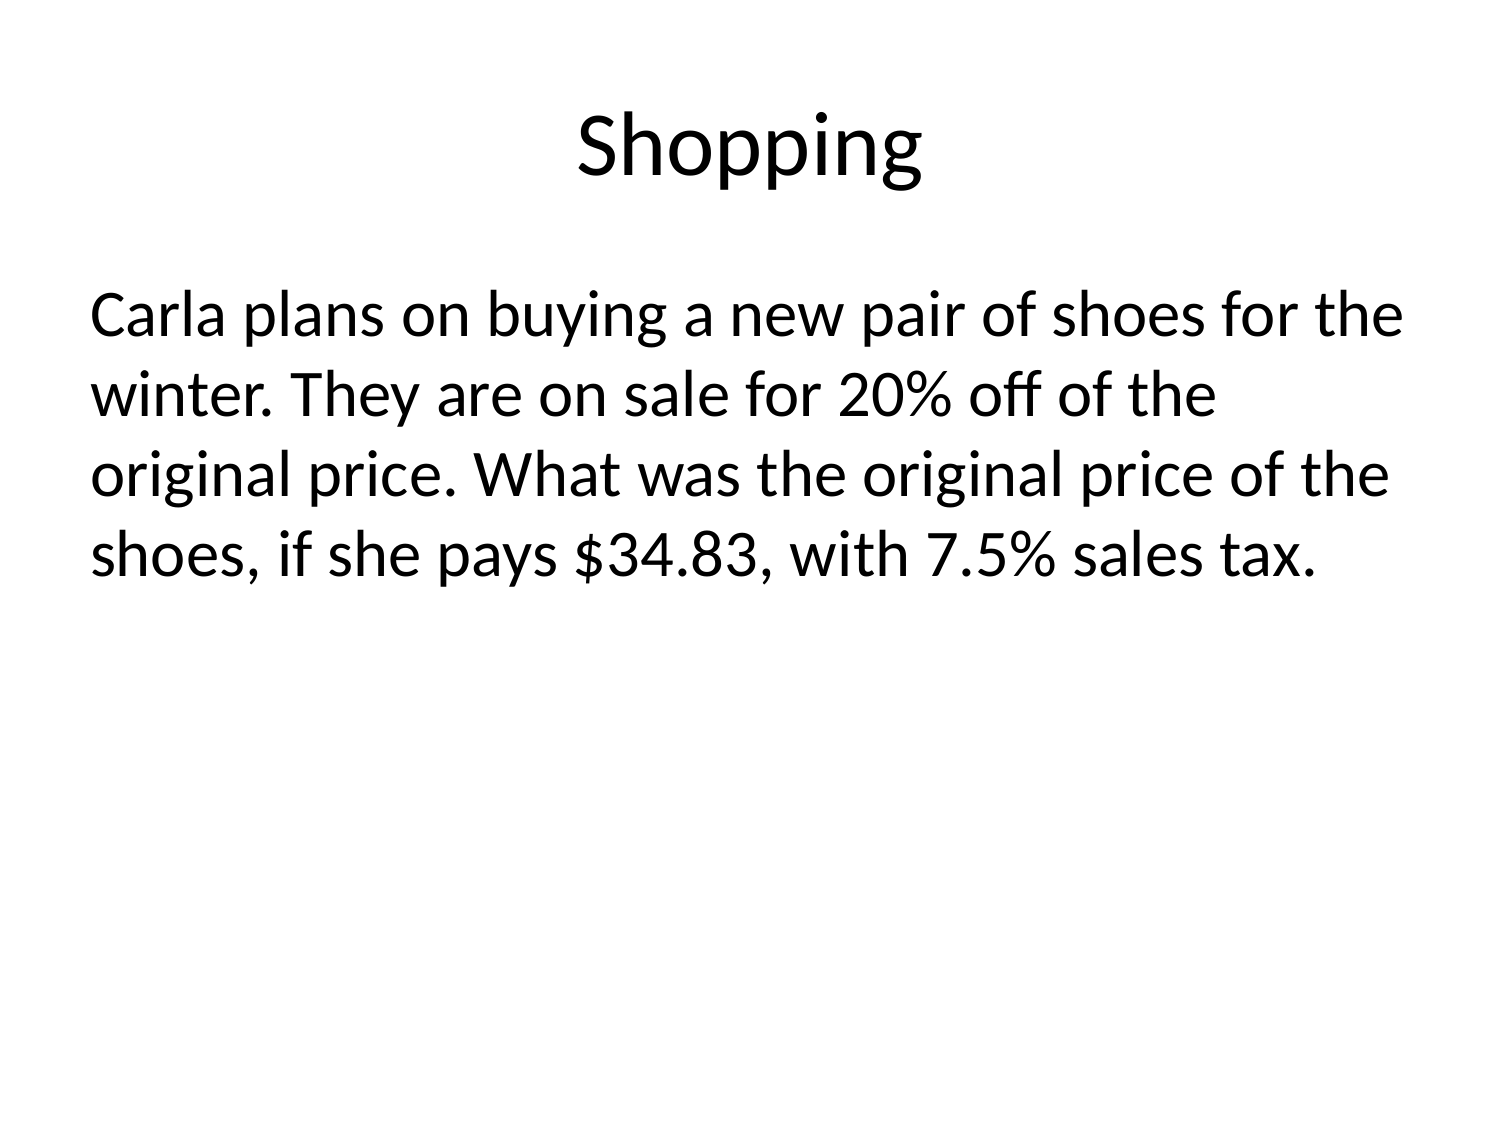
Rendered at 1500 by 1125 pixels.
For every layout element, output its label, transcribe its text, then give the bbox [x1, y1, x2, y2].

list Carla plans on buying a new pair of shoes for the winter. They are on sale for 20% off of the original price. What was the original price of the shoes, if she pays $34.83, with 7.5% sales tax. [75, 262, 1425, 1005]
title Shopping [75, 45, 1425, 233]
